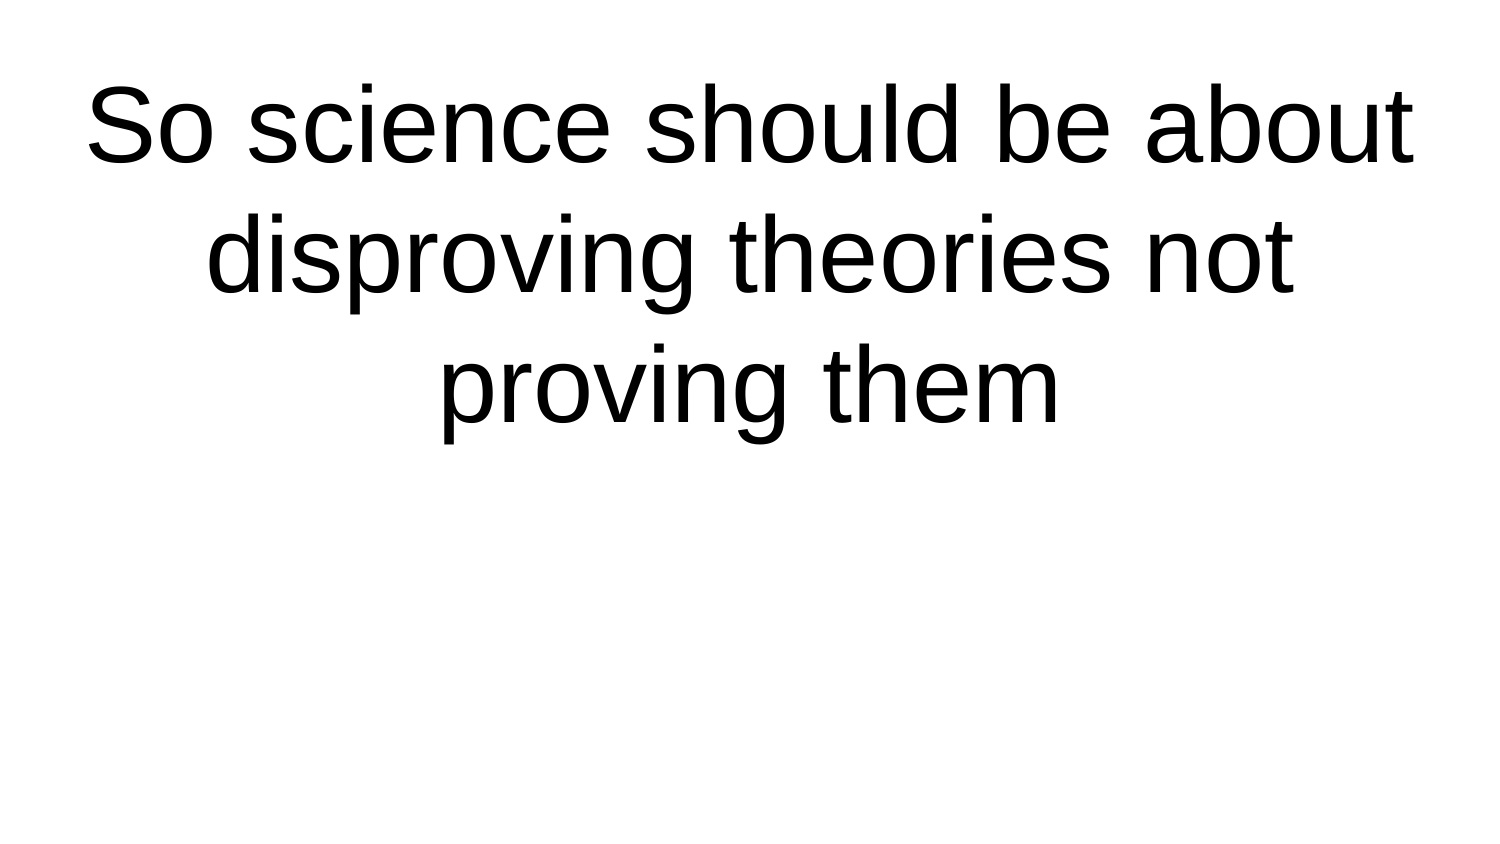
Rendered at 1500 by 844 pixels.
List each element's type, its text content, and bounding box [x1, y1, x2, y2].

title So science should be about disproving theories not proving them [51, 122, 1449, 459]
